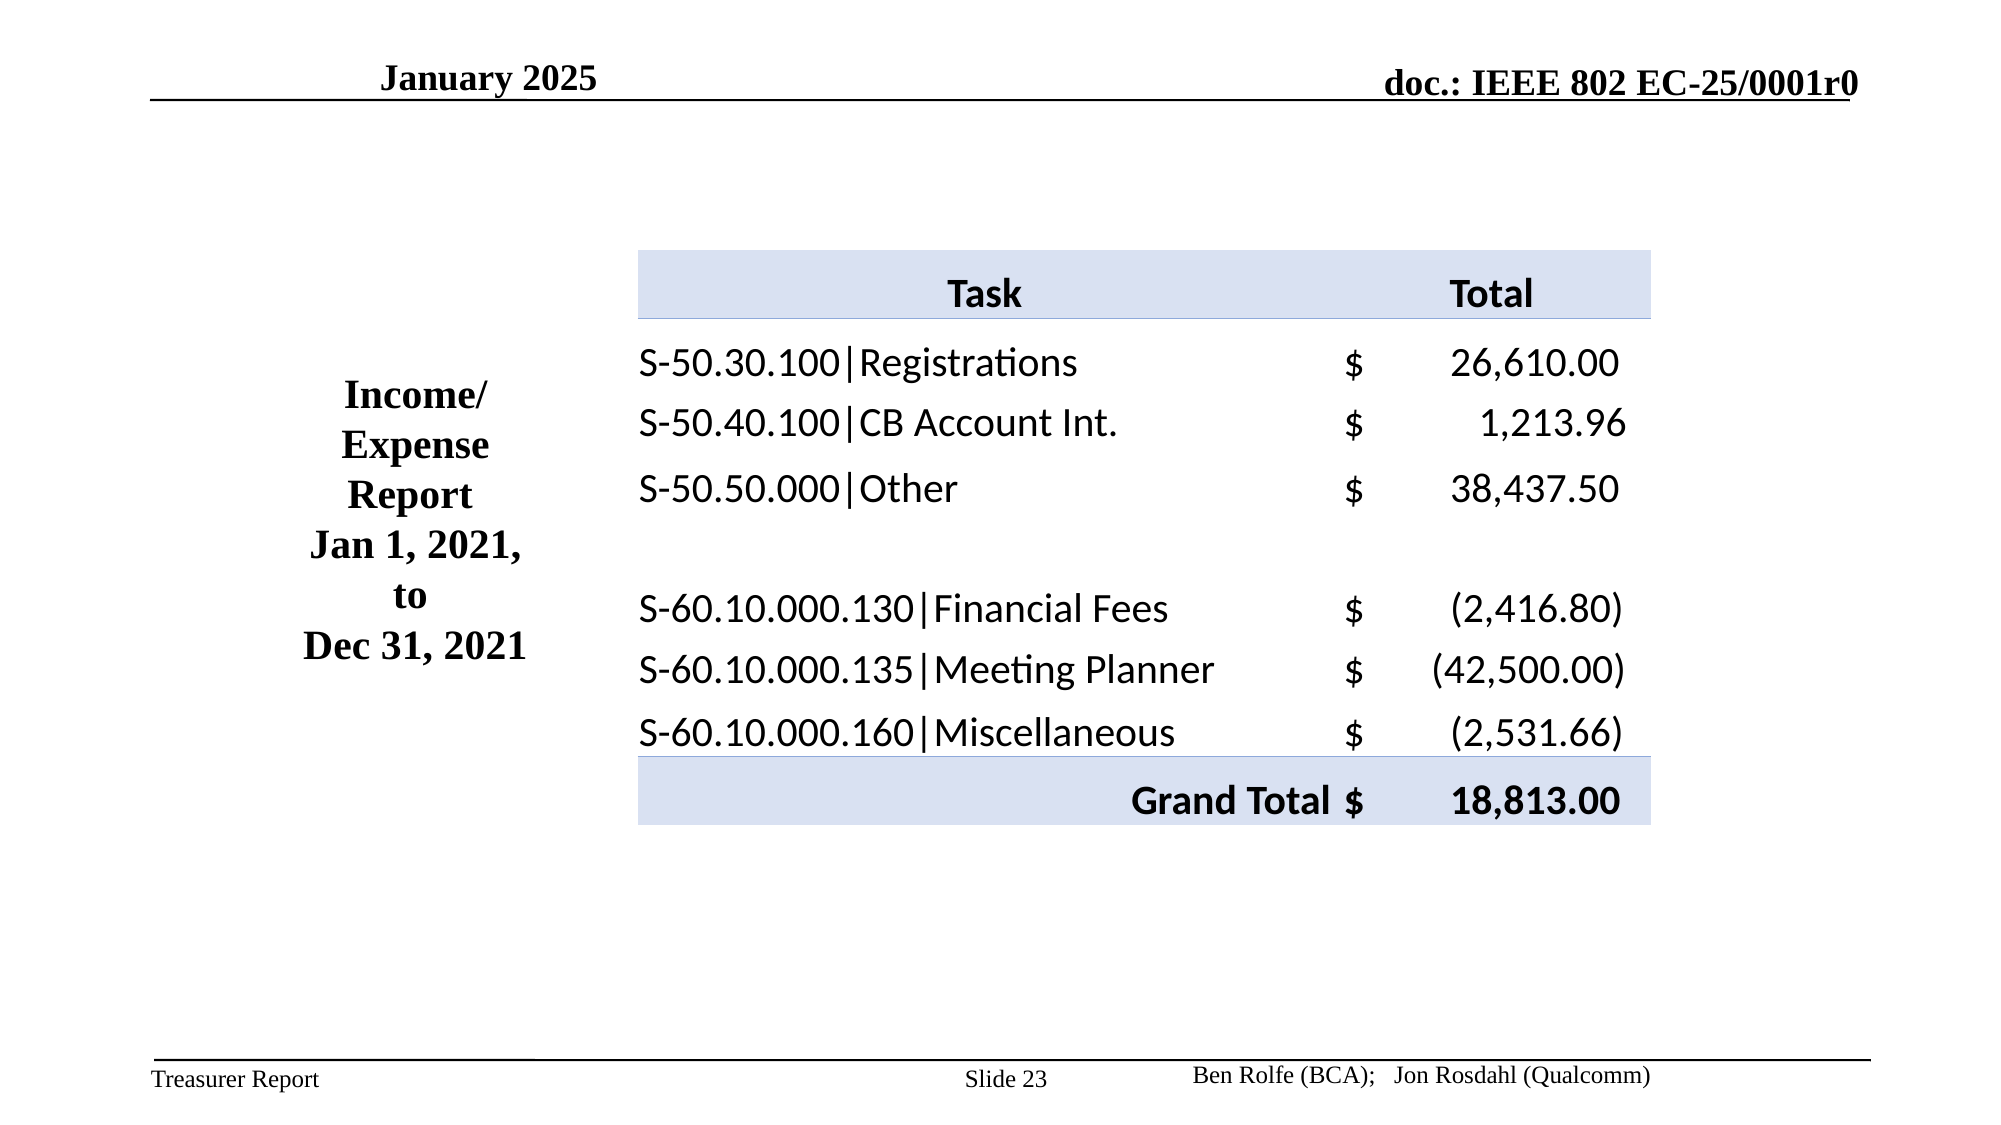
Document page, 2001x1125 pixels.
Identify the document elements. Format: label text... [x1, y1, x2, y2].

table_cell S-60.10.000.160|Miscellaneous [638, 694, 1332, 756]
table_cell $ 38,437.50 [1332, 447, 1651, 513]
table_cell S-50.40.100|CB Account Int. [638, 387, 1332, 447]
table_header Total [1332, 250, 1651, 318]
table_cell S-50.50.000|Other [638, 447, 1332, 513]
table_cell $ (2,416.80) [1332, 513, 1651, 633]
slide_number Slide 23 [962, 1061, 1050, 1123]
table_cell S-60.10.000.130|Financial Fees [638, 513, 1332, 633]
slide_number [379, 53, 688, 99]
table_cell S-60.10.000.135|Meeting Planner [638, 633, 1332, 694]
table_header Task [638, 250, 1332, 318]
table_cell $ 26,610.00 [1332, 319, 1651, 387]
footer Ben Rolfe (BCA); Jon Rosdahl (Qualcomm) [1175, 1061, 1652, 1093]
table_cell $ (2,531.66) [1332, 694, 1651, 756]
table_cell Grand Total [638, 757, 1332, 825]
table_cell $ (42,500.00) [1332, 633, 1651, 694]
table_cell S-50.30.100|Registrations [638, 319, 1332, 387]
title Income/ Expense Report Jan 1, 2021, to Dec 31, 2021 [274, 149, 557, 885]
table_cell $ 18,813.00 [1332, 757, 1651, 825]
table_cell $ 1,213.96 [1332, 387, 1651, 447]
